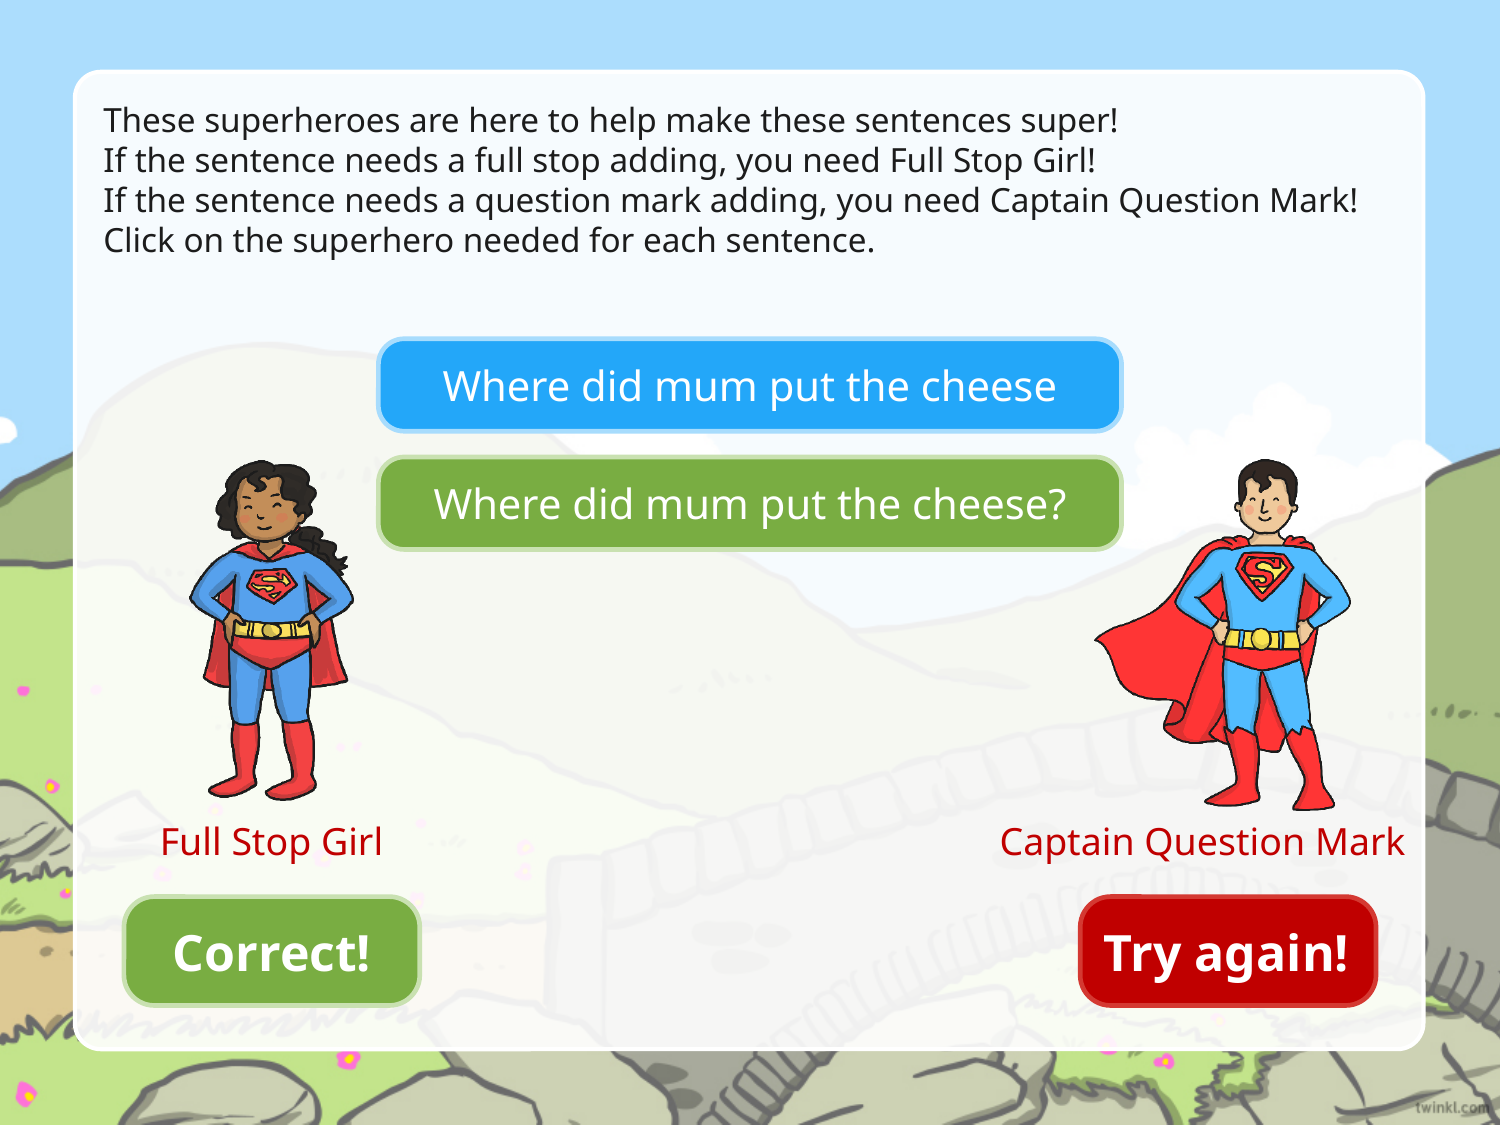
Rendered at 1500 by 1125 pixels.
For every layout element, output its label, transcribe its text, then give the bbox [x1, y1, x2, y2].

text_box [993, 459, 1412, 872]
text_box Try again! [1079, 895, 1378, 1007]
picture [0, 0, 1500, 1125]
text_box These superheroes are here to help make these sentences super! If the sentence needs a full stop adding, you need Full Stop Girl! If the sentence needs a question mark adding, you need Captain Question Mark! Click on the superhero needed for each sentence. [88, 91, 1412, 266]
text_box Where did mum put the cheese [377, 337, 1123, 433]
text_box Where did mum put the cheese? [390, 455, 1109, 551]
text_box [144, 460, 400, 872]
text_box Correct! [122, 895, 421, 1007]
